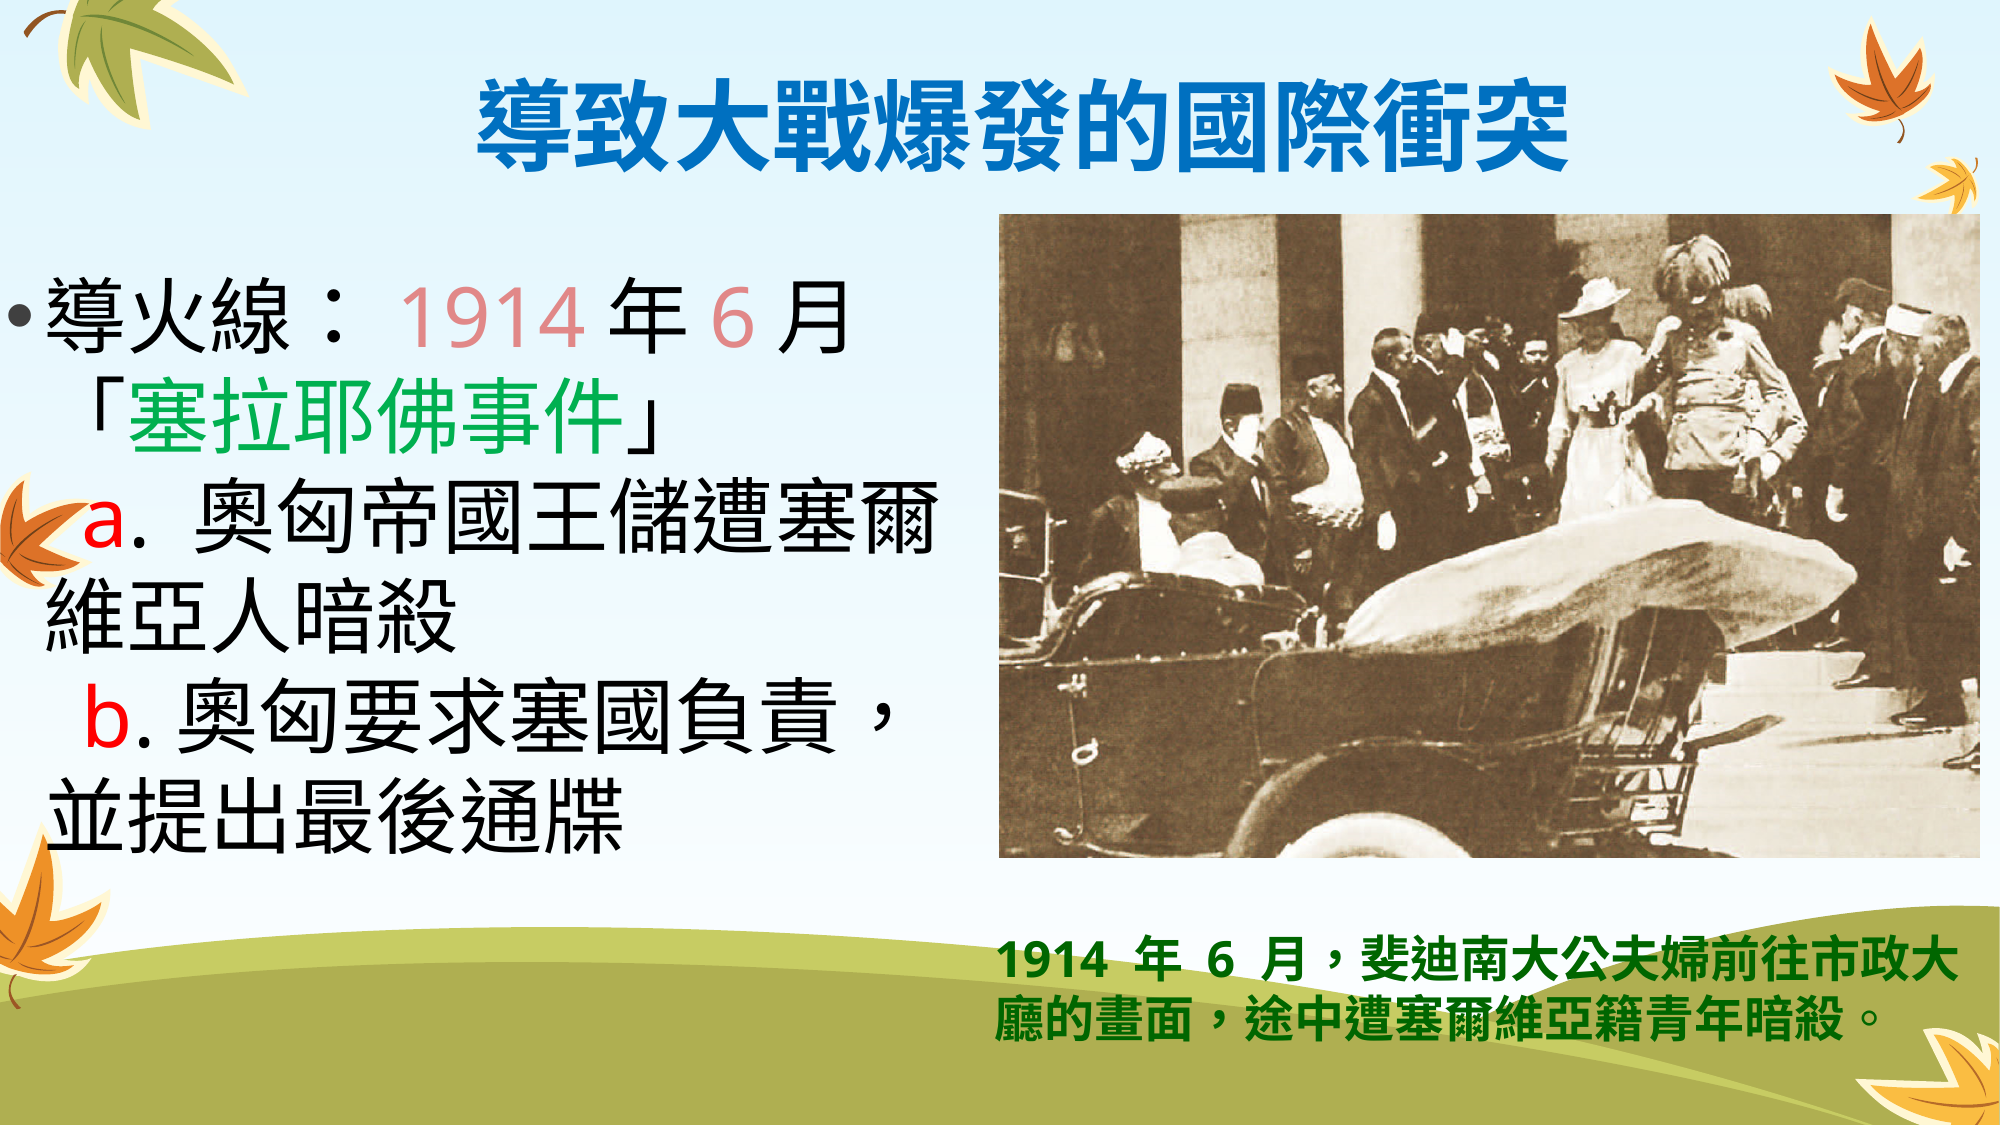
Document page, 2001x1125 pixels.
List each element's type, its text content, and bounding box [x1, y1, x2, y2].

text_box 1914 年 6 月，斐迪南大公夫婦前往市政大廳的畫面，途中遭塞爾維亞籍青年暗殺。 [979, 920, 1980, 1055]
title 導致大戰爆發的國際衝突 [250, 41, 1749, 194]
list 導火線：1914年6月「塞拉耶佛事件」 a. 奧匈帝國王儲遭塞爾維亞人暗殺 b.奧匈要求塞國負責，並提出最後通牒 [0, 256, 1000, 1057]
picture [999, 214, 1980, 858]
